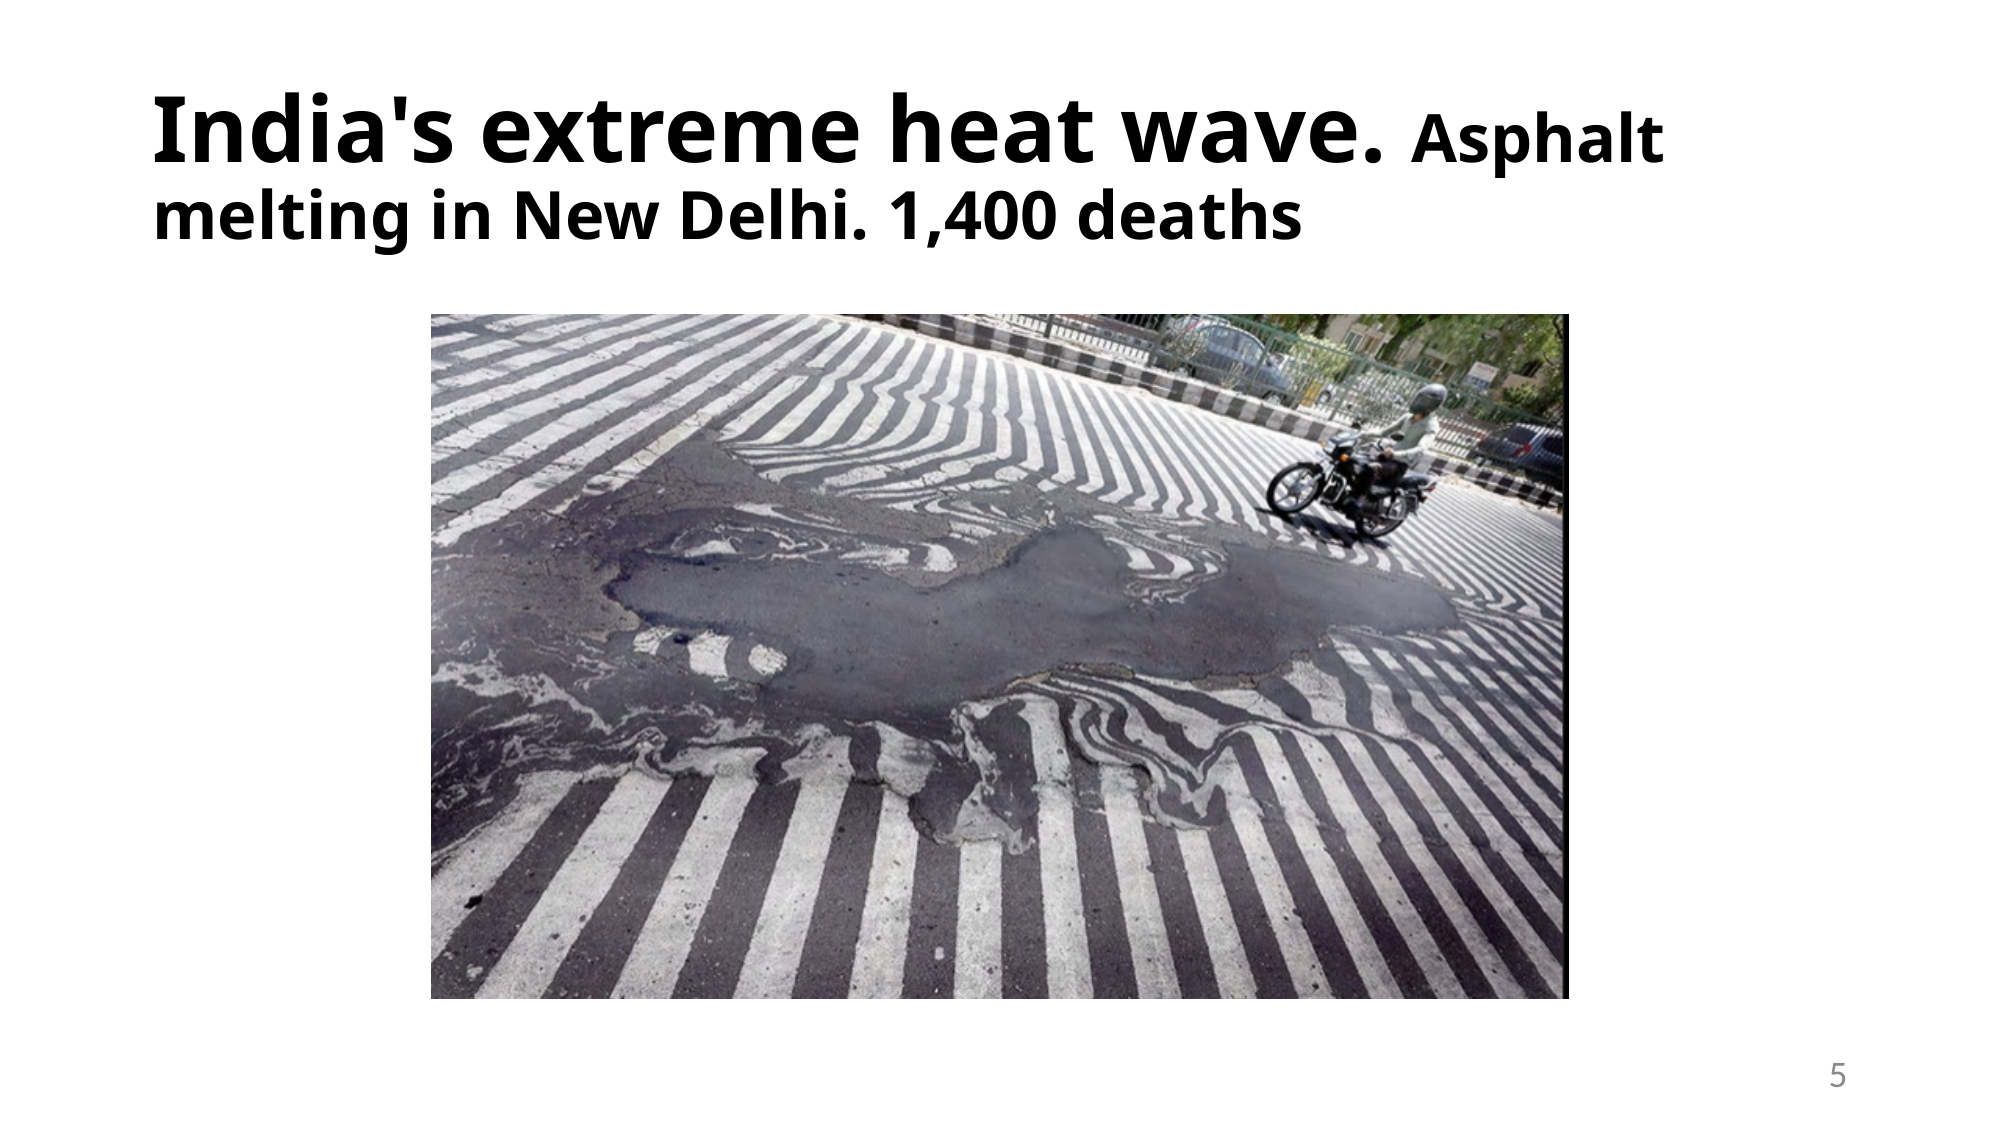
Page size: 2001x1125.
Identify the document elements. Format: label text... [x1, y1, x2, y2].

title India's extreme heat wave. Asphalt melting in New Delhi. 1,400 deaths [137, 59, 1863, 278]
slide_number 5 [1412, 1042, 1863, 1103]
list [431, 314, 1569, 999]
